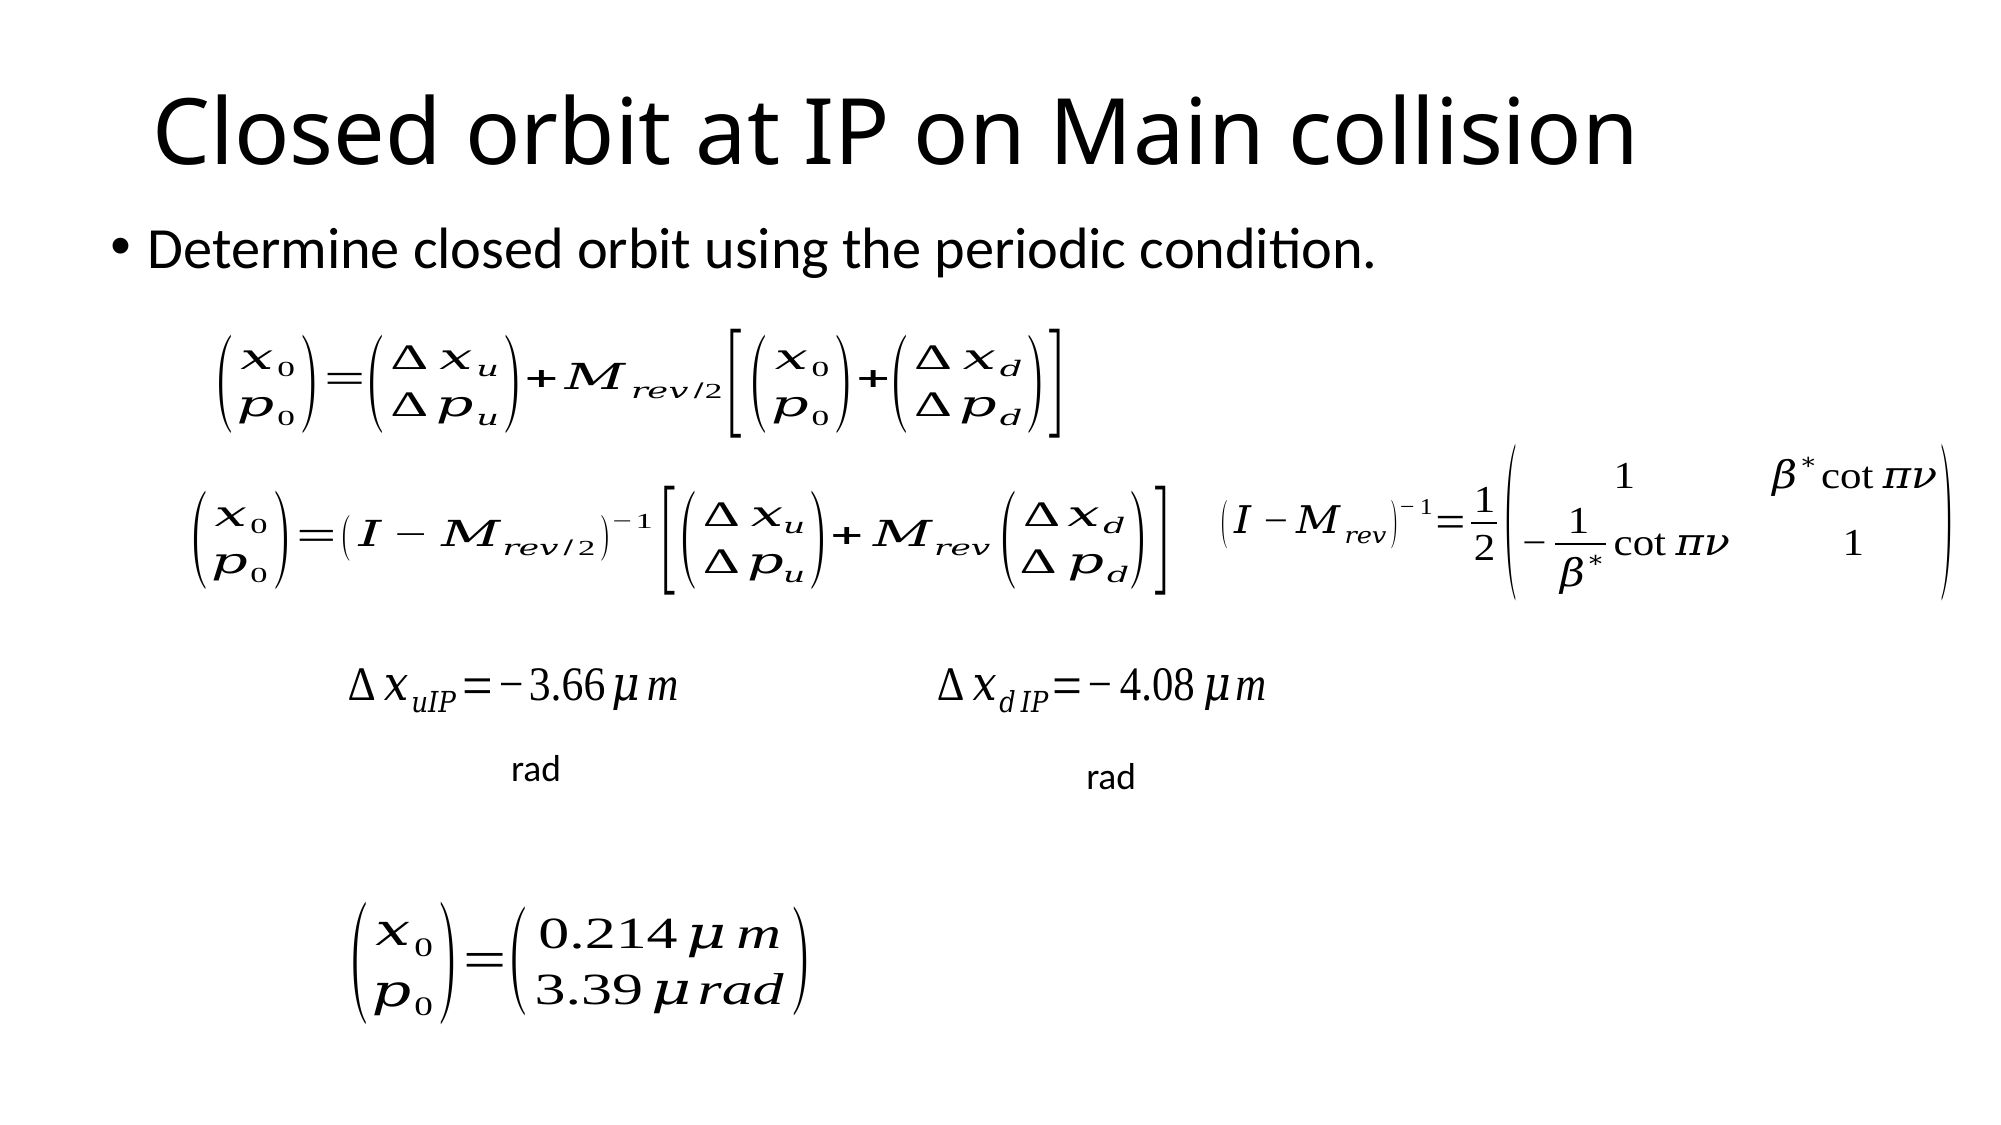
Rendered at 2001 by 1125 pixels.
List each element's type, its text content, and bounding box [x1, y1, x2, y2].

list Determine closed orbit using the periodic condition. [95, 210, 1821, 925]
title Closed orbit at IP on Main collision [137, 59, 1863, 211]
